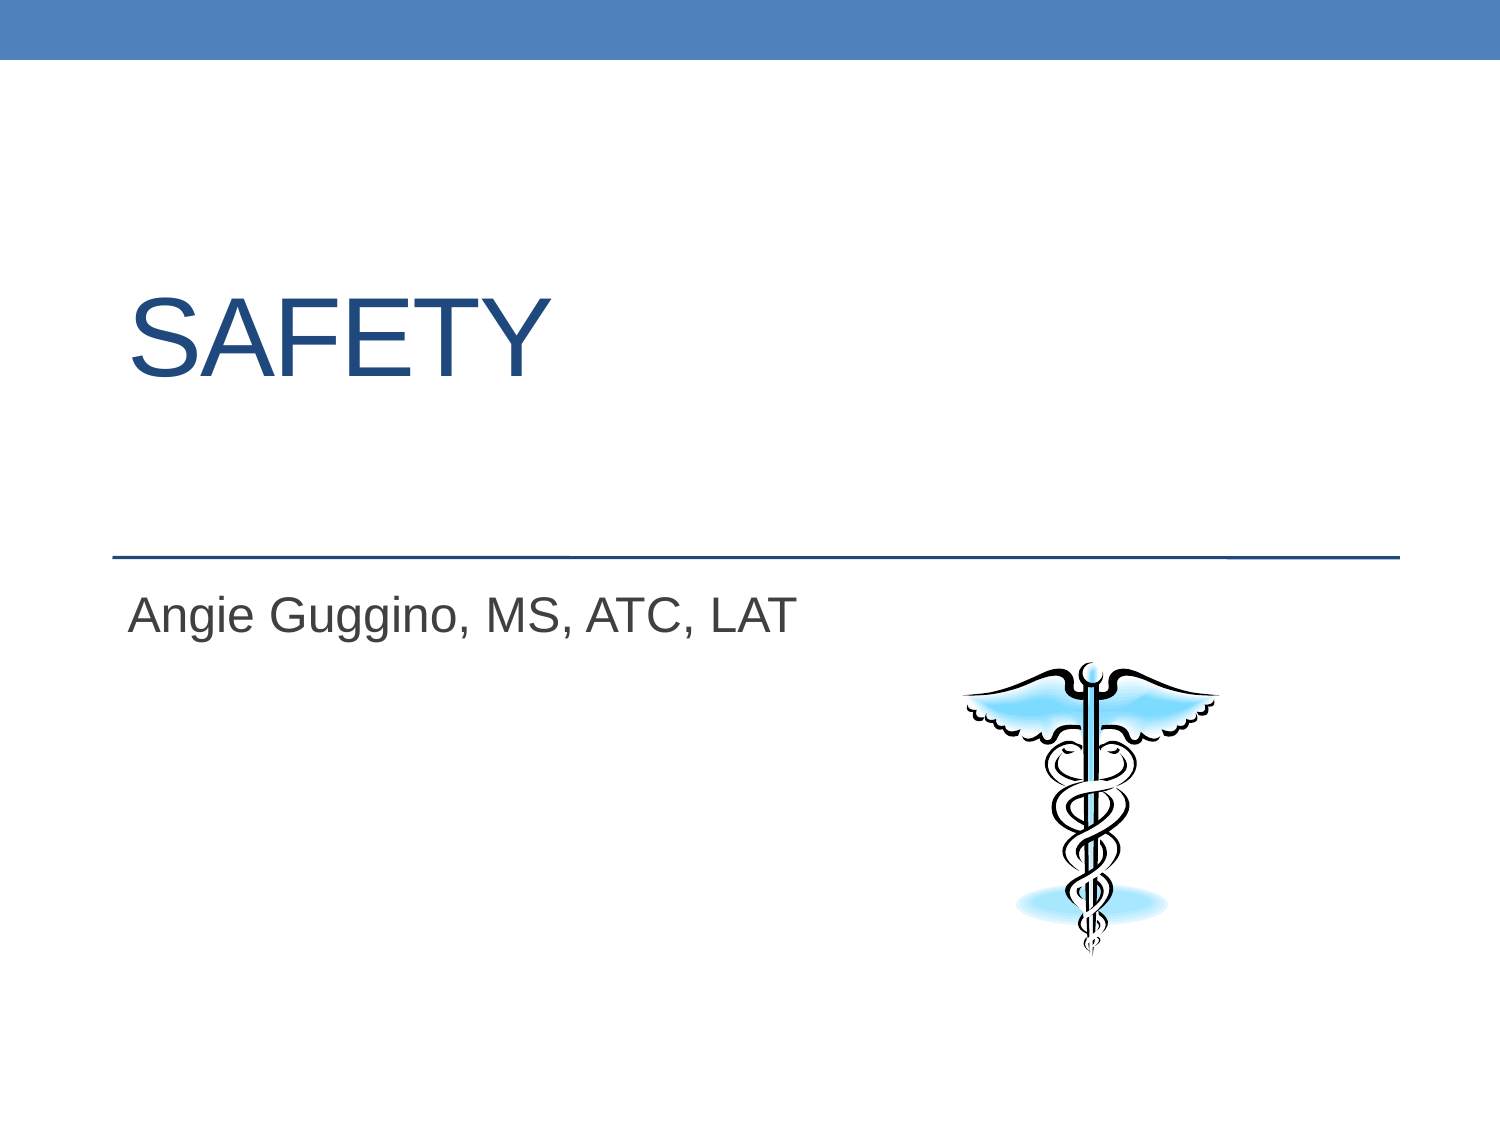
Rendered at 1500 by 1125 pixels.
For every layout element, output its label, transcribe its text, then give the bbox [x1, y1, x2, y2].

subtitle Angie Guggino, MS, ATC, LAT [112, 575, 1163, 863]
picture [962, 662, 1220, 960]
title Safety [112, 224, 1400, 542]
